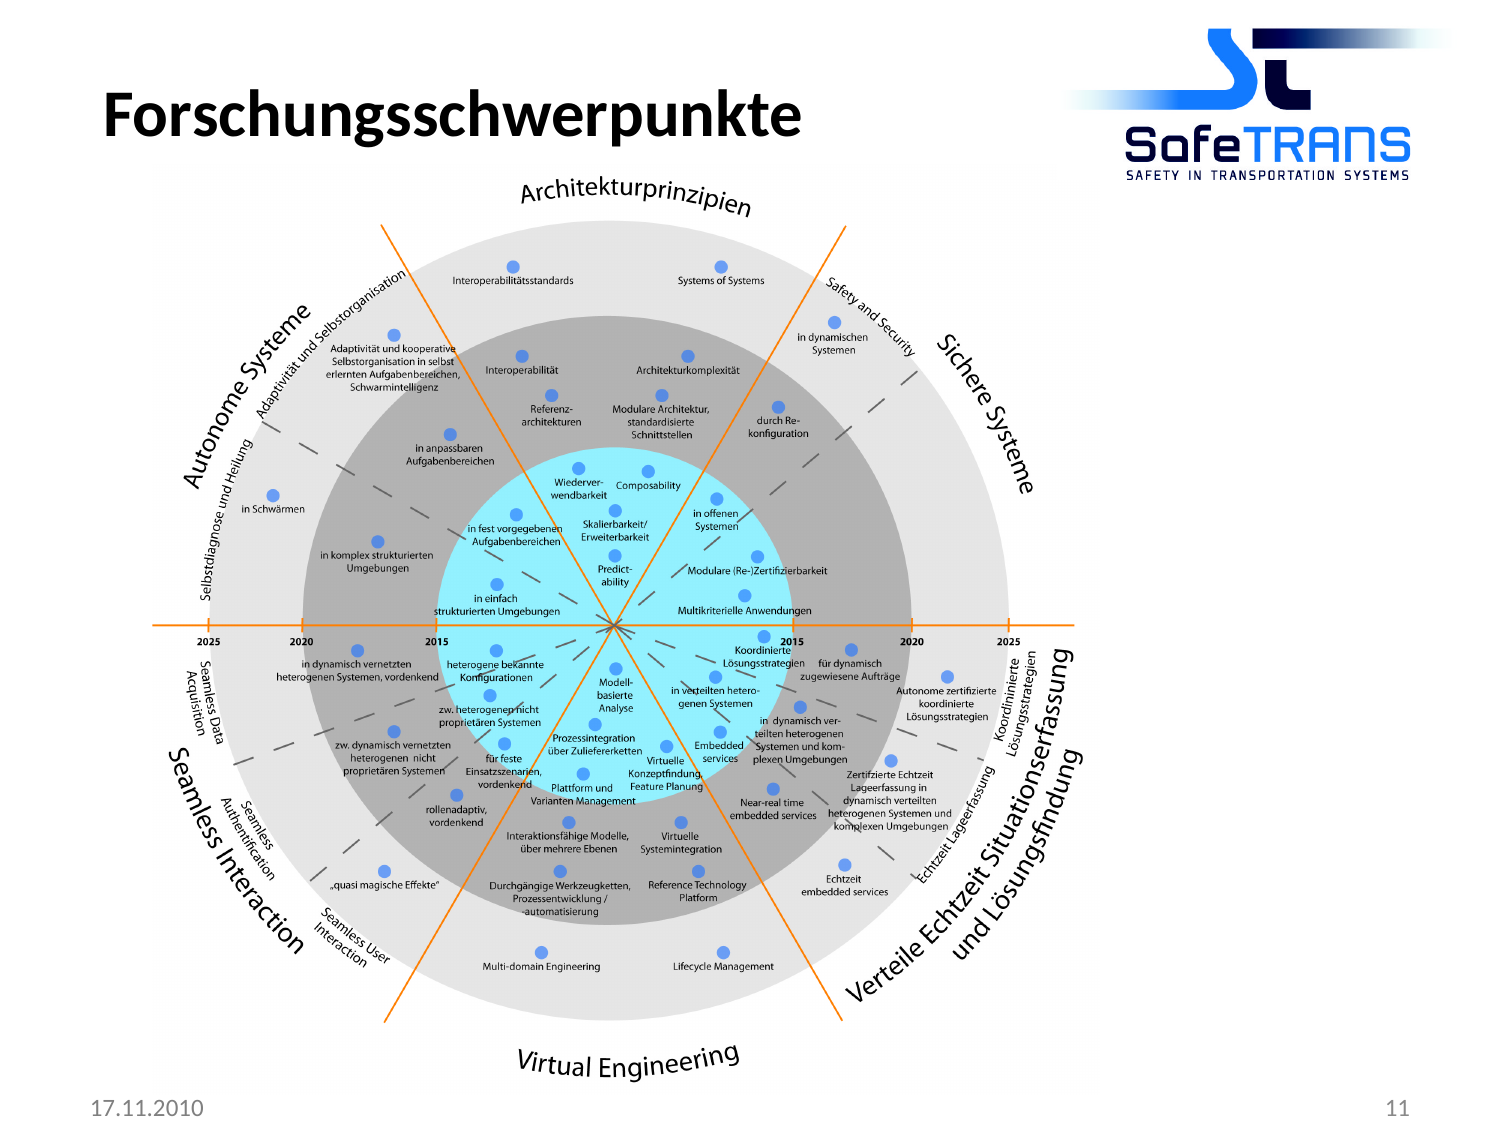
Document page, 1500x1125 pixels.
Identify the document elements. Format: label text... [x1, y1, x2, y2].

text_box Forschungsschwerpunkte [88, 43, 1051, 176]
text_box 17.11.2010 [75, 1076, 425, 1125]
text_box 11 [1074, 1076, 1425, 1125]
picture [152, 0, 1500, 1095]
